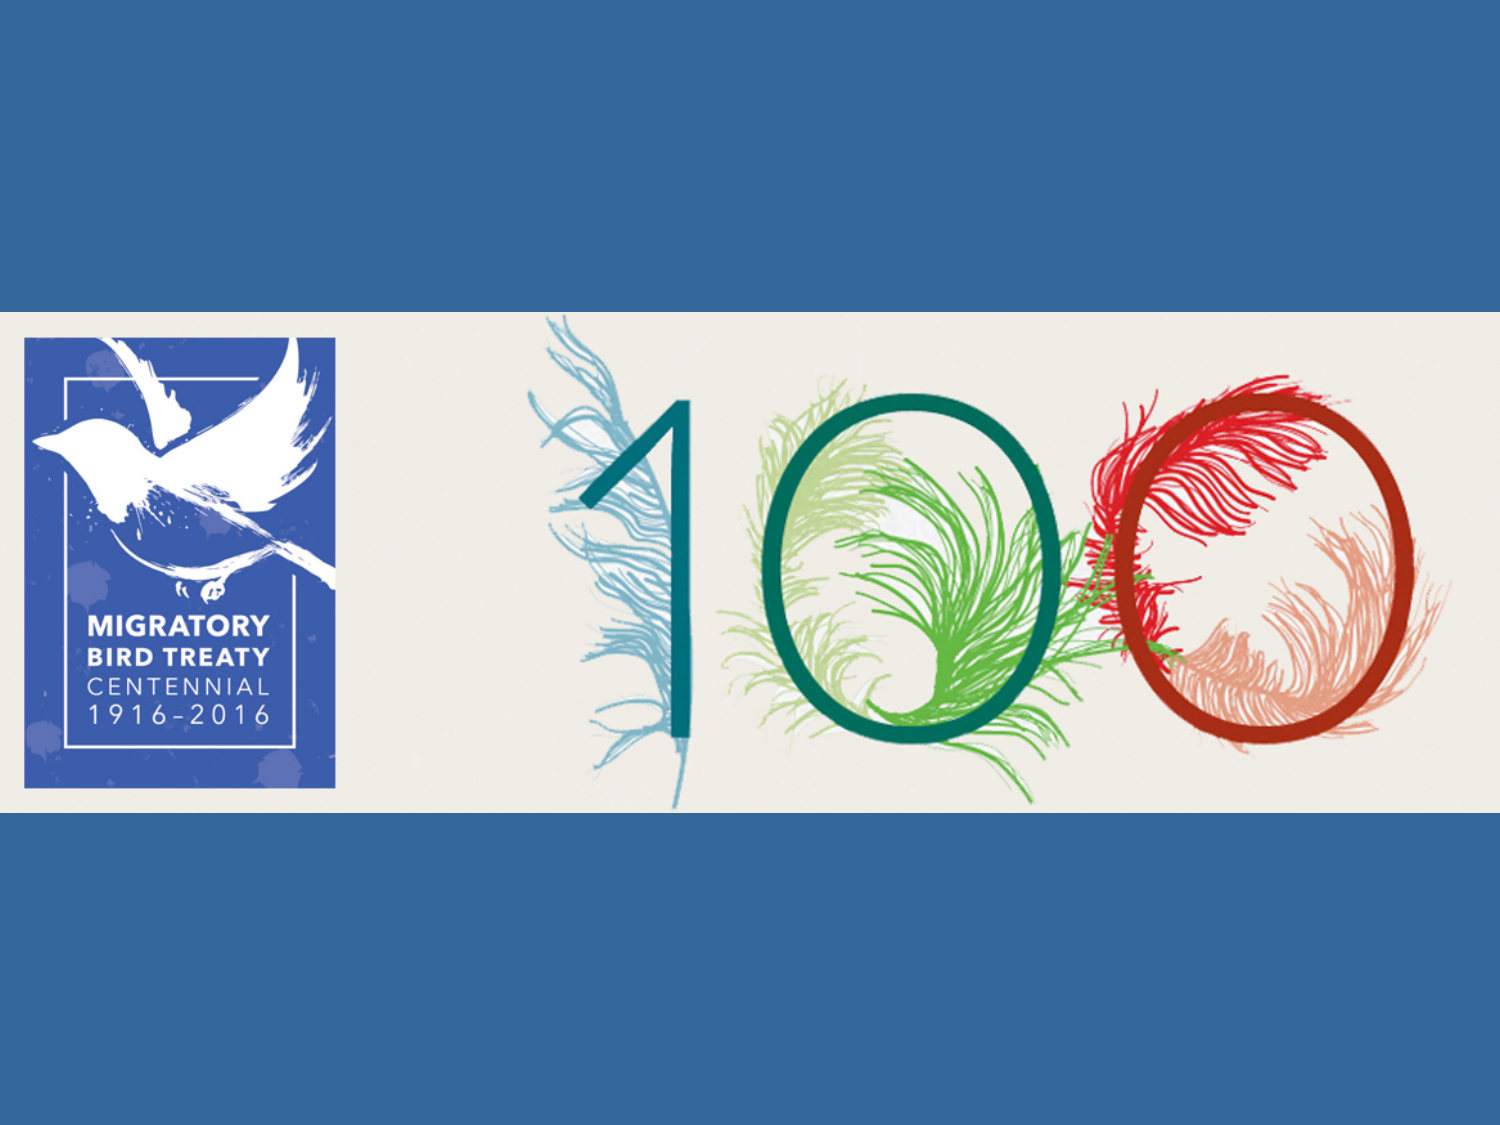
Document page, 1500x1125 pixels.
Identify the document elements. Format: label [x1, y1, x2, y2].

picture [0, 312, 1500, 813]
